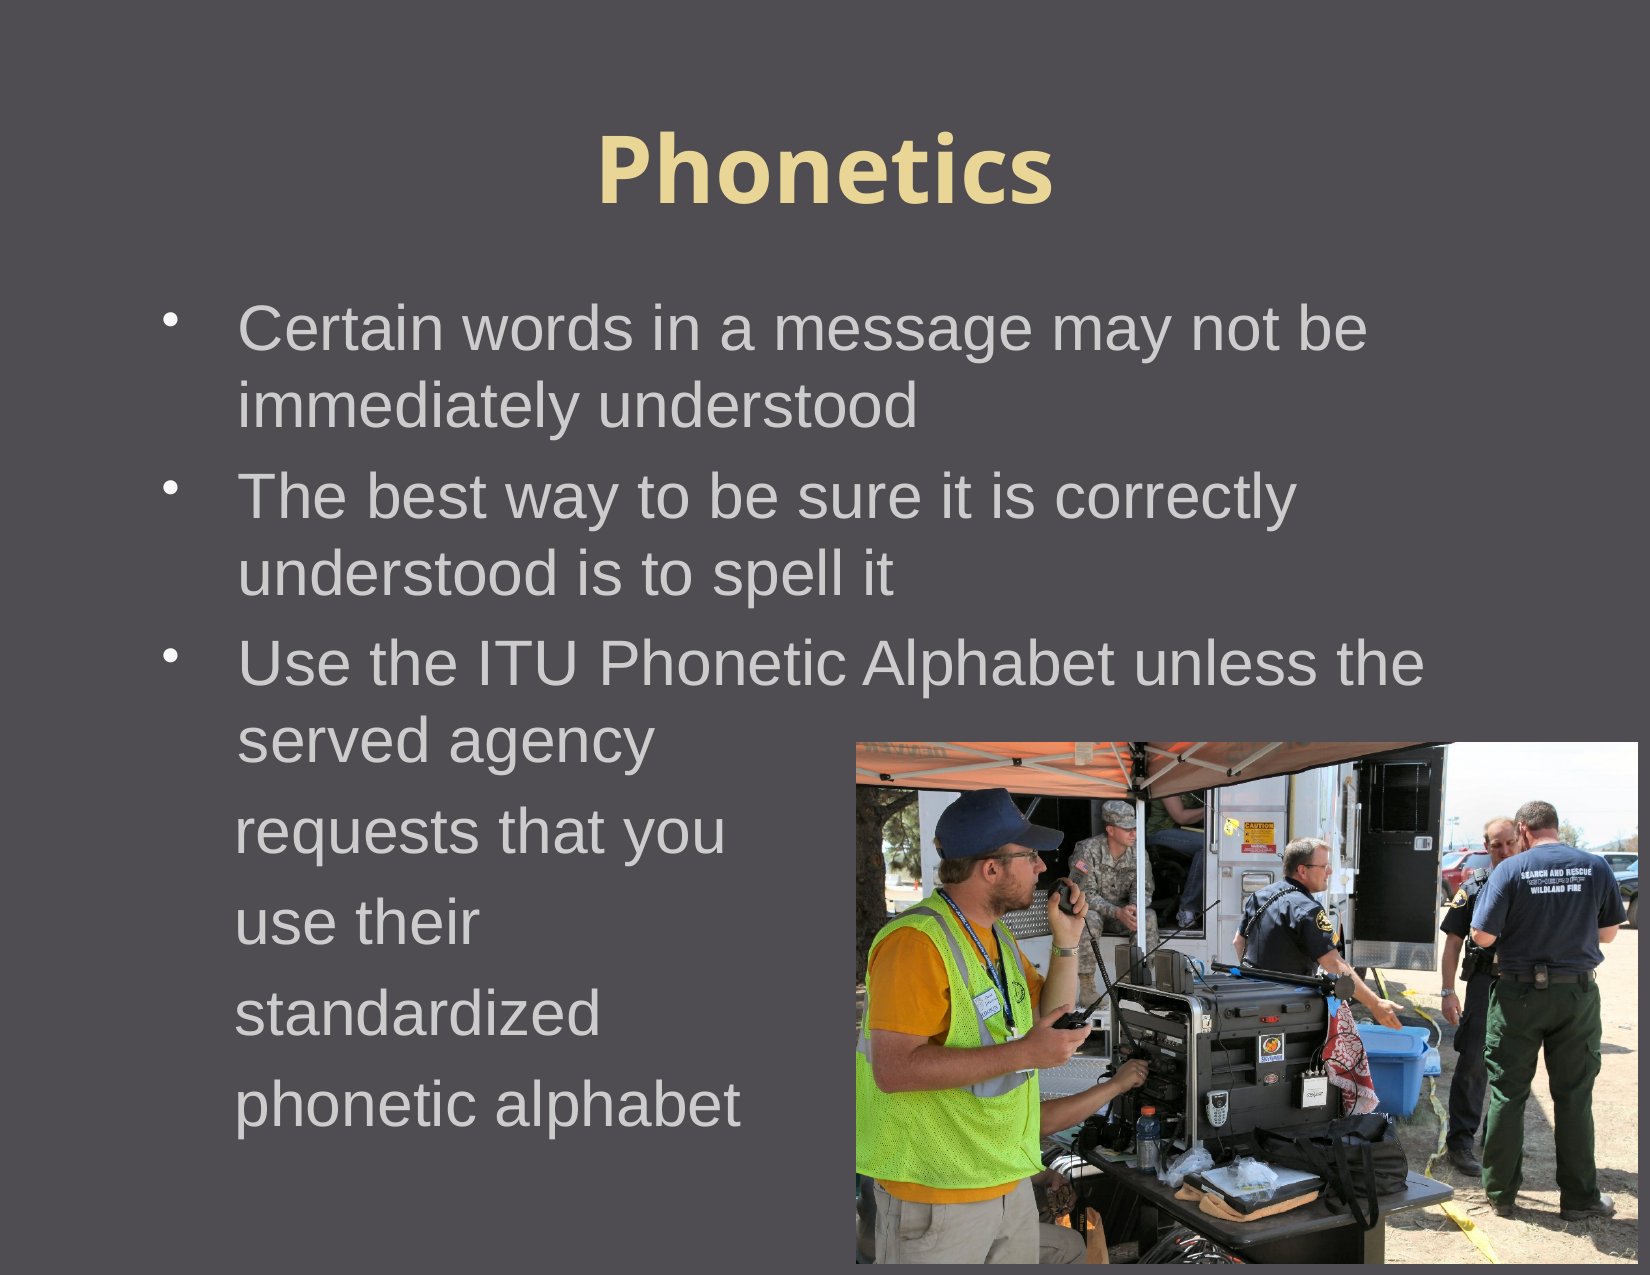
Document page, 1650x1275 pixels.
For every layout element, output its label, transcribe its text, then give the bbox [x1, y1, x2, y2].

text_box Certain words in a message may not be immediately understood The best way to be sure it is correctly understood is to spell it Use the ITU Phonetic Alphabet unless the served agency requests that you use their standardized phonetic alphabet [138, 271, 1575, 1147]
picture [856, 742, 1638, 1264]
text_box Phonetics [120, 65, 1530, 272]
